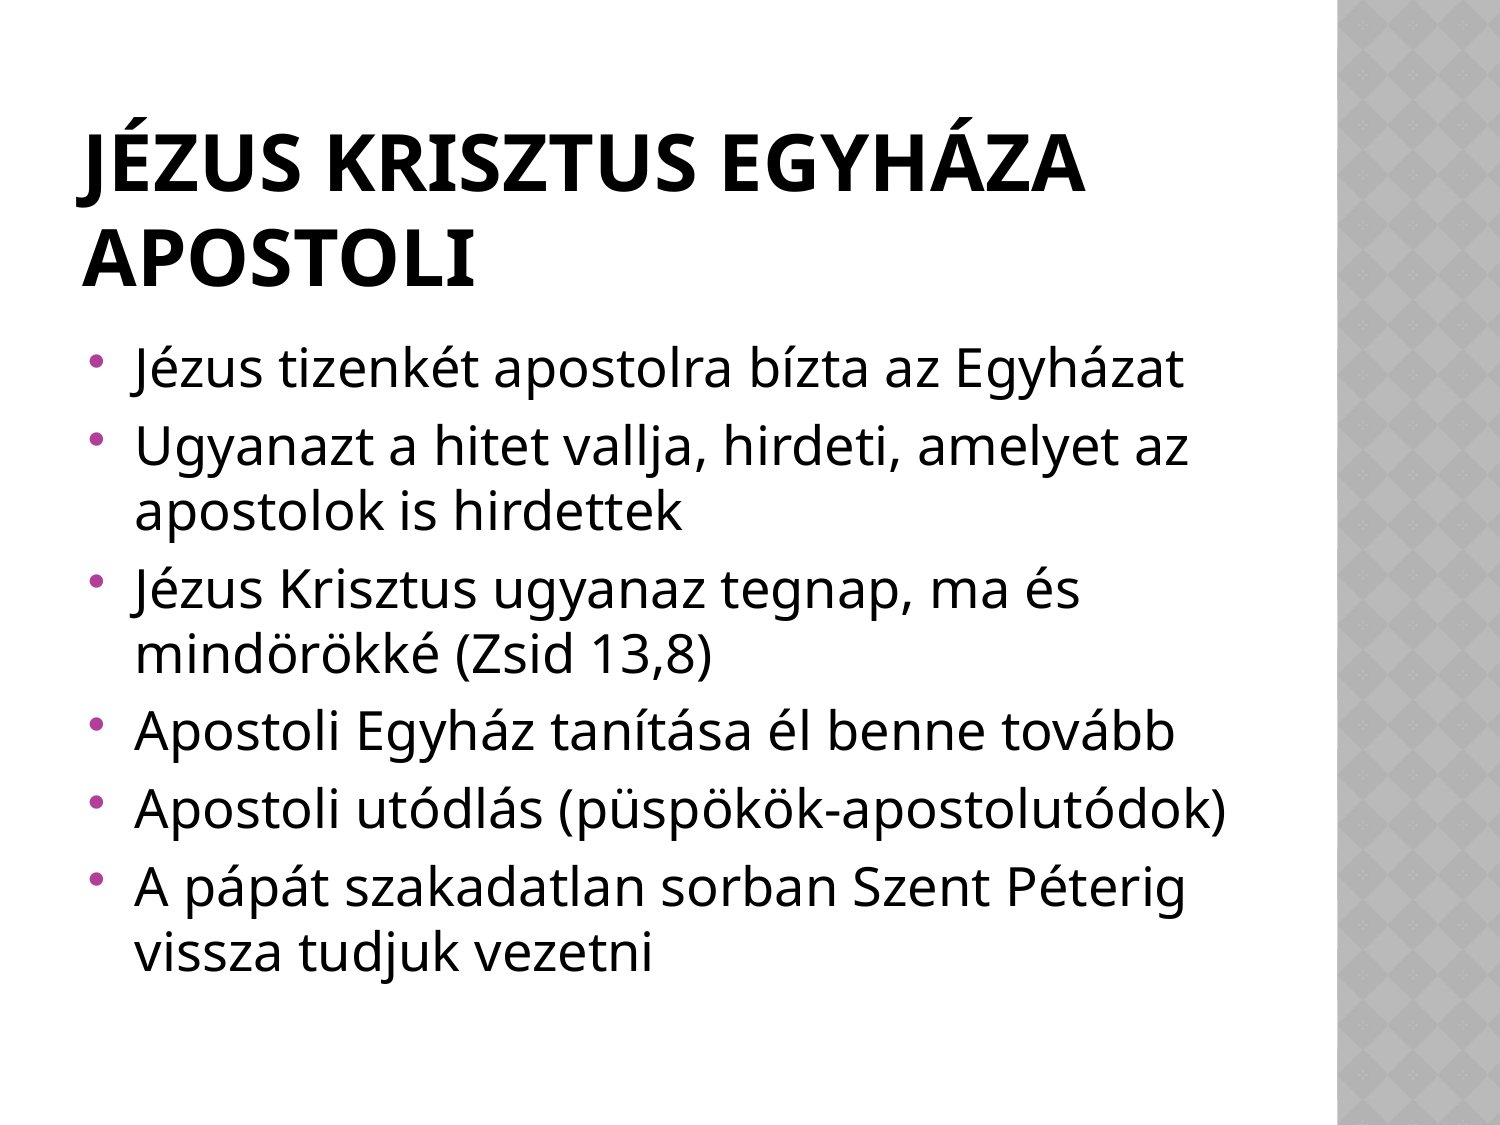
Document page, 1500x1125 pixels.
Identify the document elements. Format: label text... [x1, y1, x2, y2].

list Jézus tizenkét apostolra bízta az Egyházat Ugyanazt a hitet vallja, hirdeti, amelyet az apostolok is hirdettek Jézus Krisztus ugyanaz tegnap, ma és mindörökké (Zsid 13,8) Apostoli Egyház tanítása él benne tovább Apostoli utódlás (püspökök-apostolutódok) A pápát szakadatlan sorban Szent Péterig vissza tudjuk vezetni [75, 326, 1263, 1059]
title Jézus Krisztus Egyháza apostoli [75, 52, 1263, 303]
